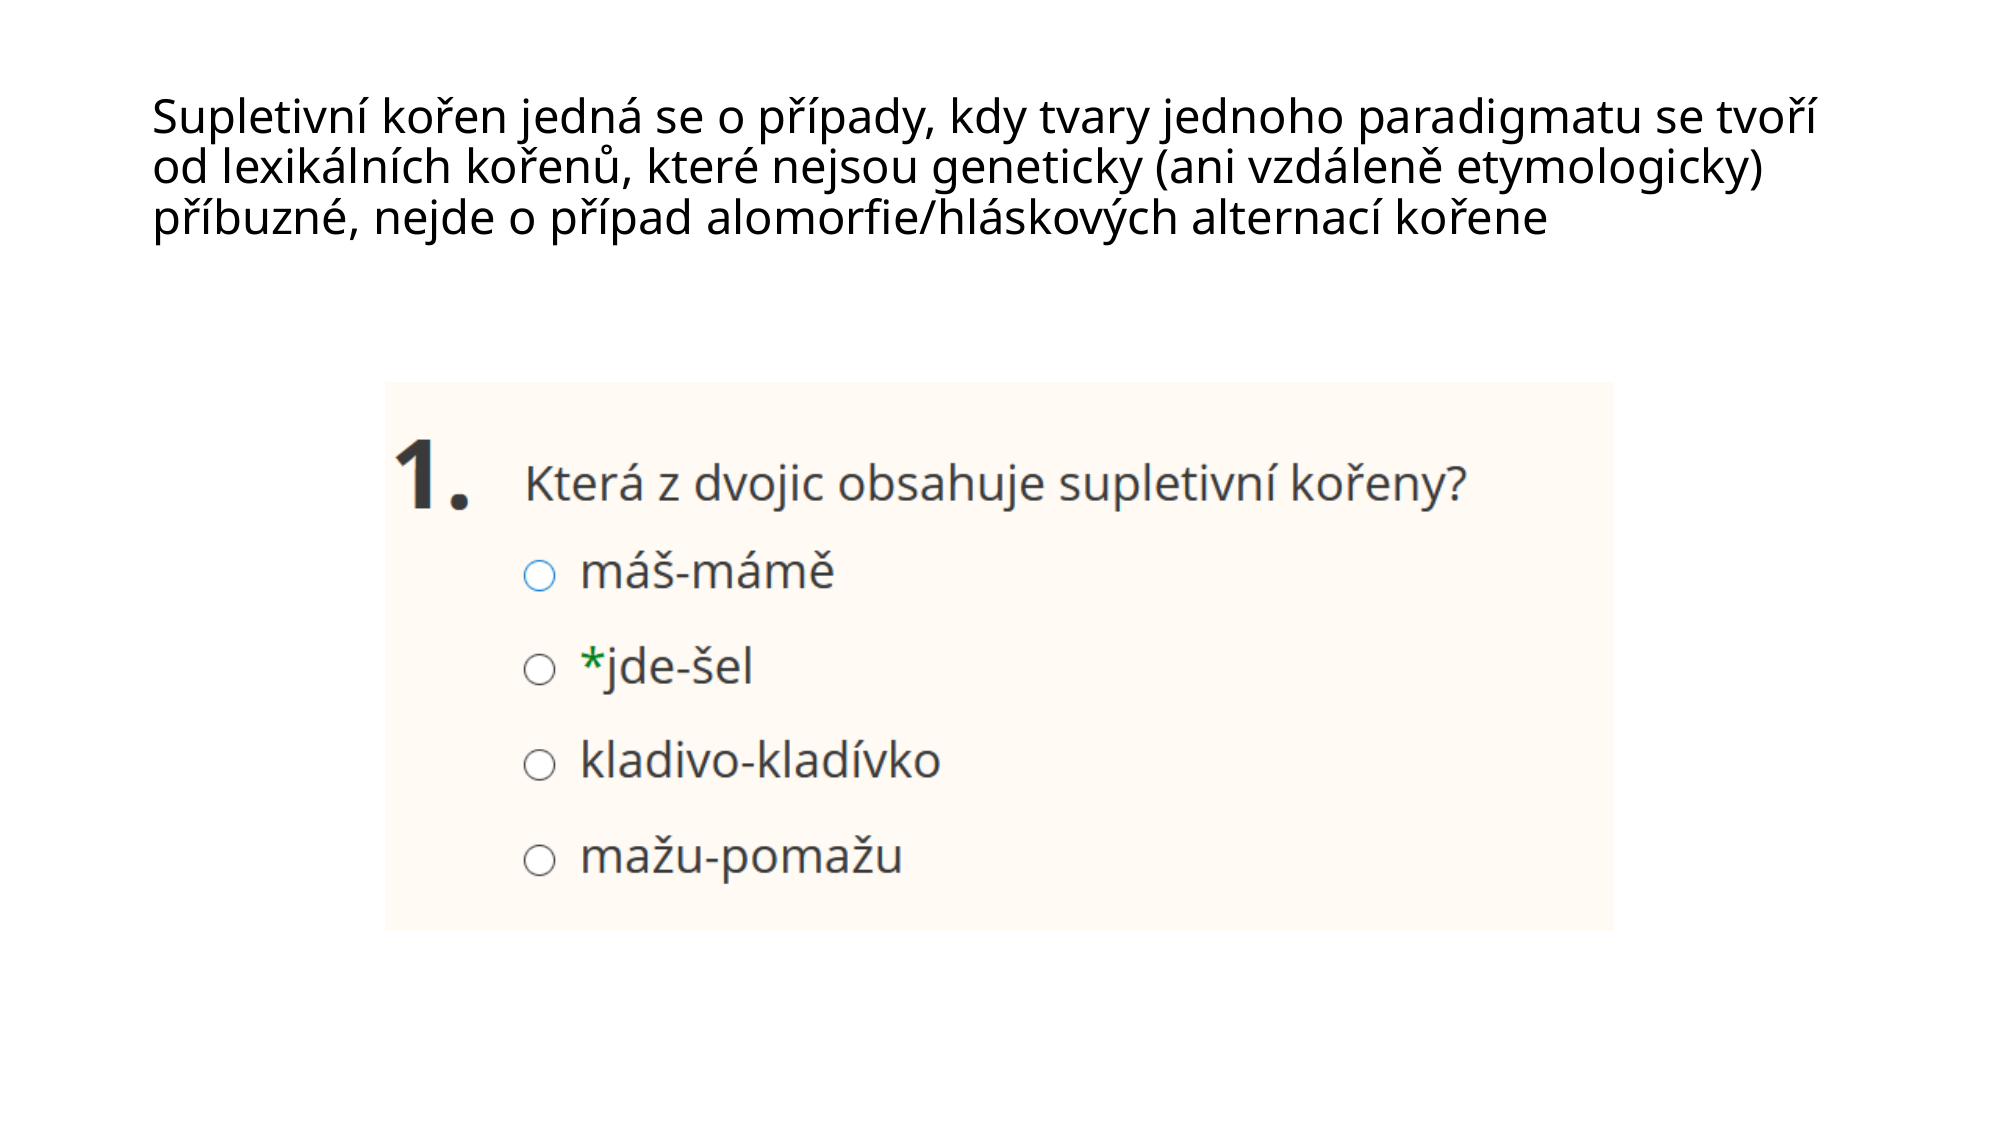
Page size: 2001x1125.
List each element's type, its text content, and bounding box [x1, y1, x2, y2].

title Supletivní kořen jedná se o případy, kdy tvary jednoho paradigmatu se tvoří od lexikálních kořenů, které nejsou geneticky (ani vzdáleně etymologicky) příbuzné, nejde o případ alomorfie/hláskových alternací kořene [137, 59, 1863, 278]
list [385, 382, 1614, 931]
